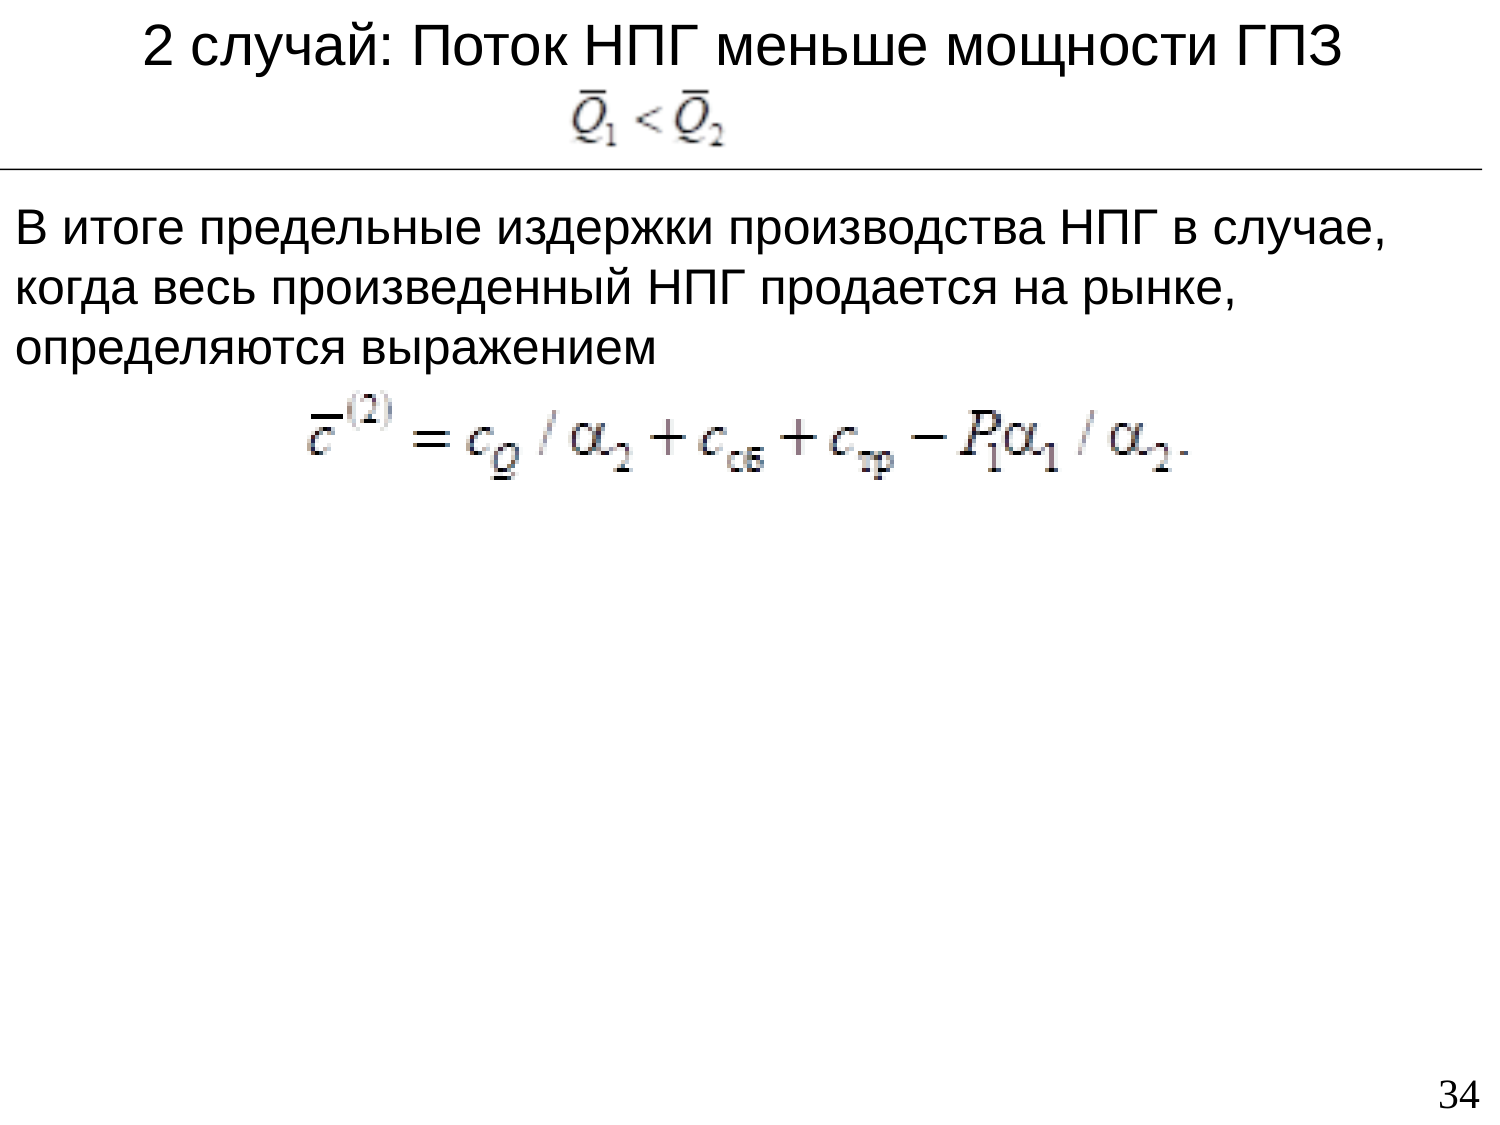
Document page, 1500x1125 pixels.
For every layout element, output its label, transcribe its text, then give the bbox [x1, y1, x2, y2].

text_box В итоге предельные издержки производства НПГ в случае, когда весь произведенный НПГ продается на рынке, определяются выражением [0, 186, 1500, 382]
text_box 34 [1423, 1059, 1500, 1125]
picture [560, 77, 733, 164]
picture [299, 378, 1201, 498]
text_box 2 случай: Поток НПГ меньше мощности ГПЗ [2, 0, 1485, 185]
